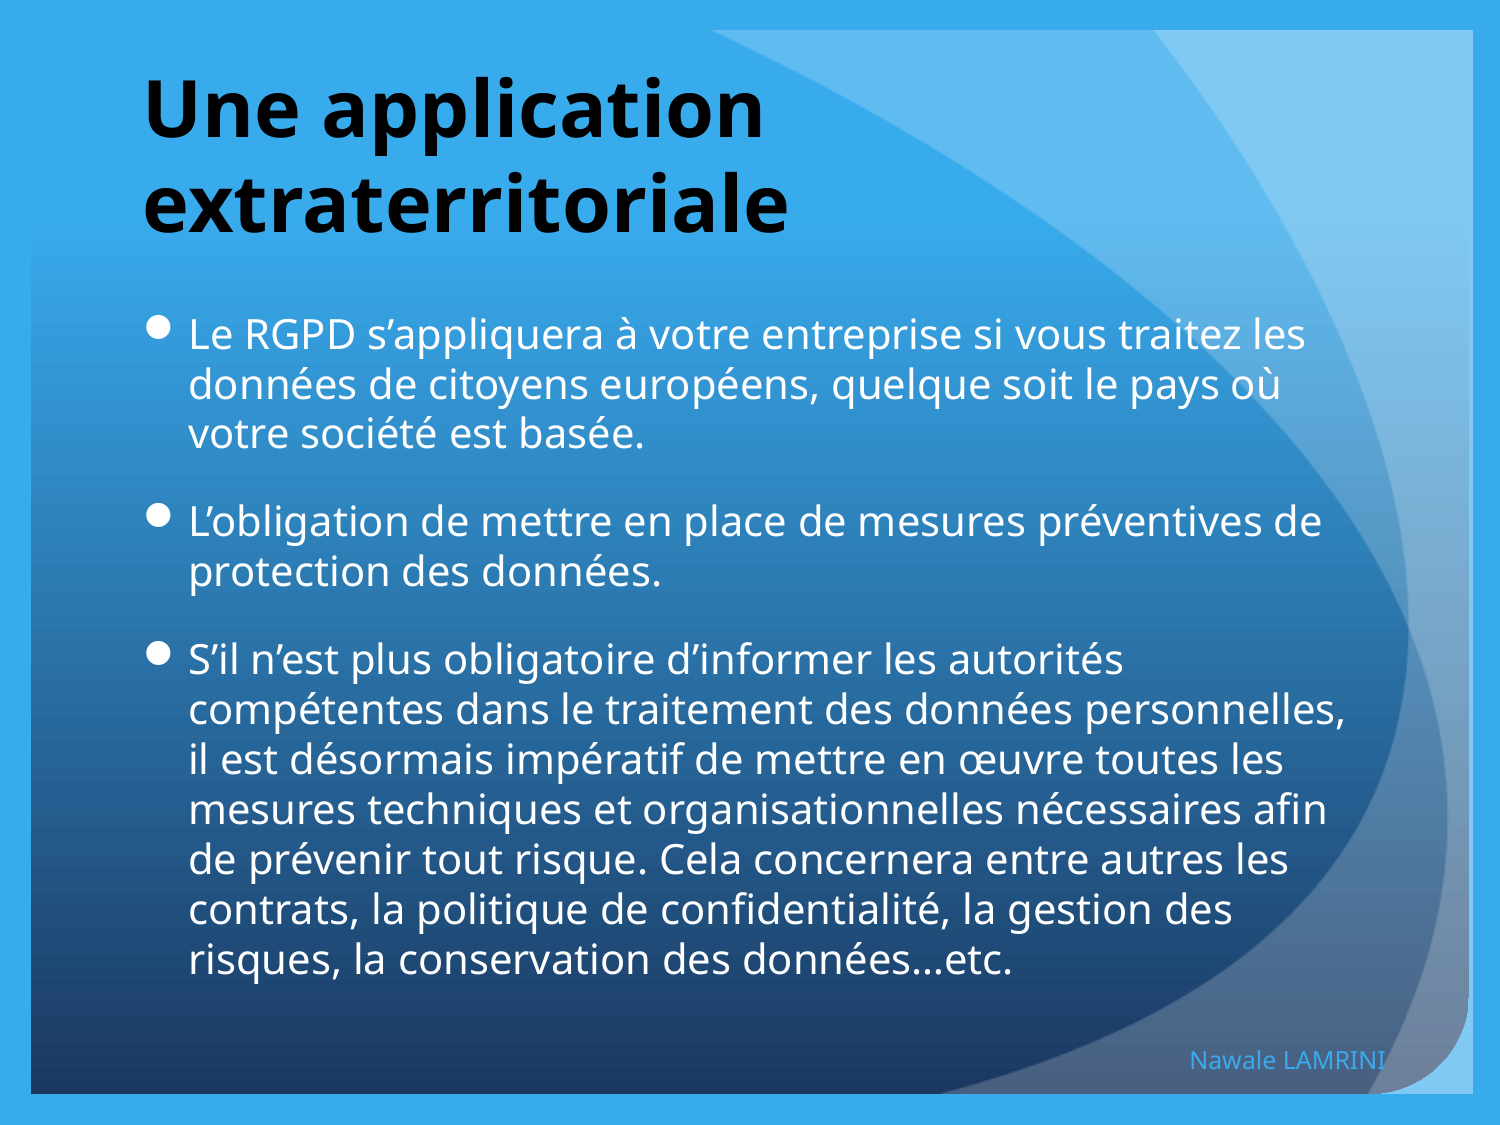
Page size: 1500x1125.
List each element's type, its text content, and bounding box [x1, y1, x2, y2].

title Une application extraterritoriale [127, 74, 1372, 257]
footer Nawale LAMRINI [542, 1031, 1402, 1092]
list Le RGPD s’appliquera à votre entreprise si vous traitez les données de citoyens européens, quelque soit le pays où votre société est basée. L’obligation de mettre en place de mesures préventives de protection des données. S’il n’est plus obligatoire d’informer les autorités compétentes dans le traitement des données personnelles, il est désormais impératif de mettre en œuvre toutes les mesures techniques et organisationnelles nécessaires afin de prévenir tout risque. Cela concernera entre autres les contrats, la politique de confidentialité, la gestion des risques, la conservation des données…etc. [127, 299, 1372, 991]
picture [24, 30, 1473, 1094]
